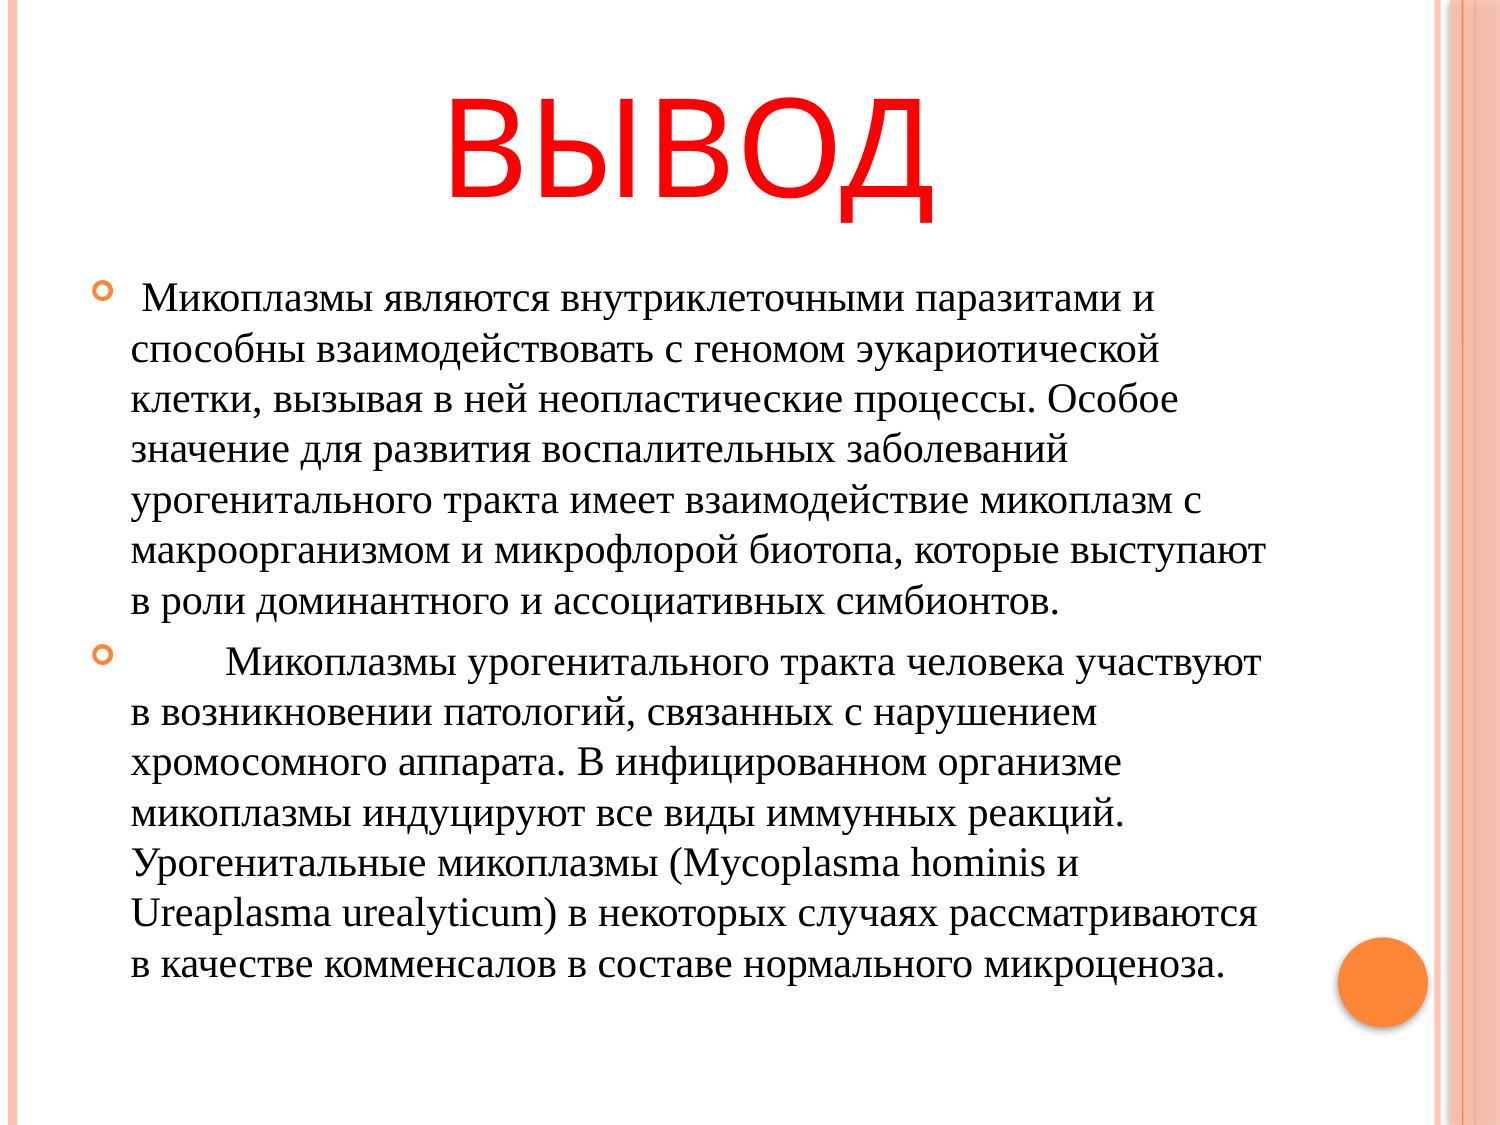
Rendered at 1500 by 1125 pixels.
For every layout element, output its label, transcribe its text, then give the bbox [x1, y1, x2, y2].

title Вывод [75, 45, 1300, 233]
list Микоплазмы являются внутриклеточными паразитами и способны взаимодействовать с геномом эукариотической клетки, вызывая в ней неопластические процессы. Особое значение для развития воспалительных заболеваний урогенитального тракта имеет взаимодействие микоплазм с макроорганизмом и микрофлорой биотопа, которые выступают в роли доминантного и ассоциативных симбионтов. Микоплазмы урогенитального тракта человека участвуют в возникновении патологий, связанных с нарушением хромосомного аппарата. В инфицированном организме микоплазмы индуцируют все виды иммунных реакций. Урогенитальные микоплазмы (Mycoplasma hominis и Ureaplasma urealyticum) в некоторых случаях рассматриваются в качестве комменсалов в составе нормального микроценоза. [75, 262, 1300, 1062]
